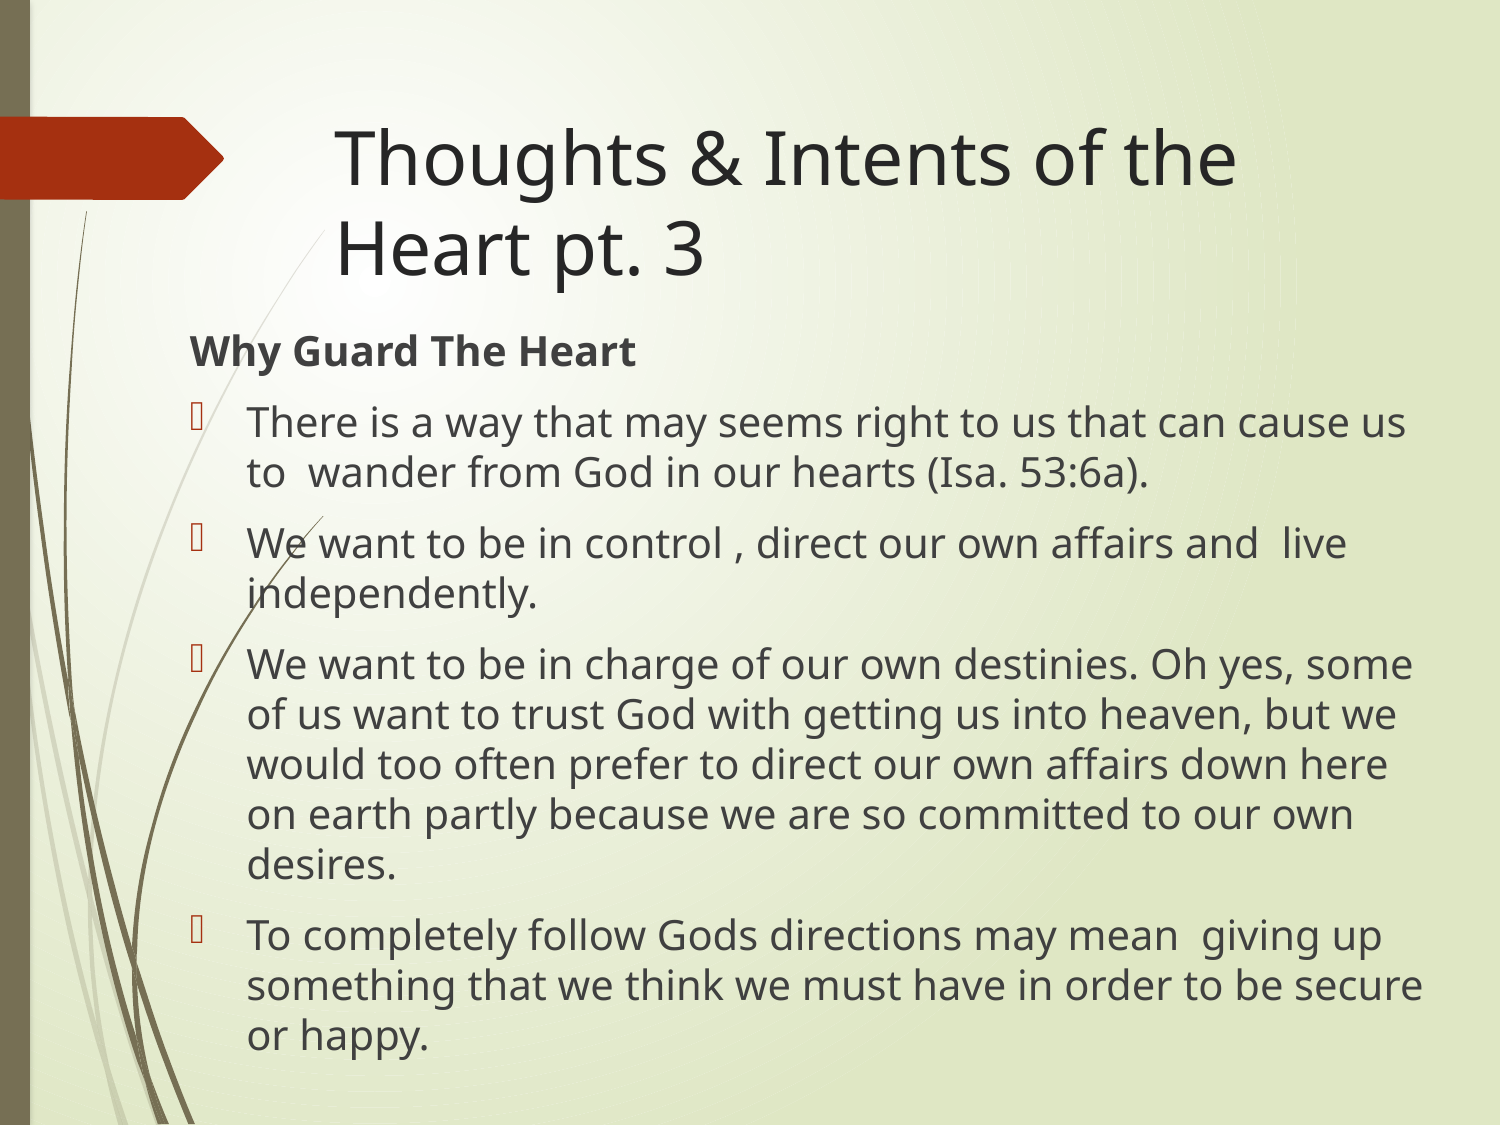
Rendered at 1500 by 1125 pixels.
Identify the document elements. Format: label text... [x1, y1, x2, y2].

title Thoughts & Intents of the Heart pt. 3 [319, 102, 1400, 313]
list Why Guard The Heart There is a way that may seems right to us that can cause us to wander from God in our hearts (Isa. 53:6a). We want to be in control , direct our own affairs and live independently. We want to be in charge of our own destinies. Oh yes, some of us want to trust God with getting us into heaven, but we would too often prefer to direct our own affairs down here on earth partly because we are so committed to our own desires. To completely follow Gods directions may mean giving up something that we think we must have in order to be secure or happy. [174, 316, 1450, 1075]
